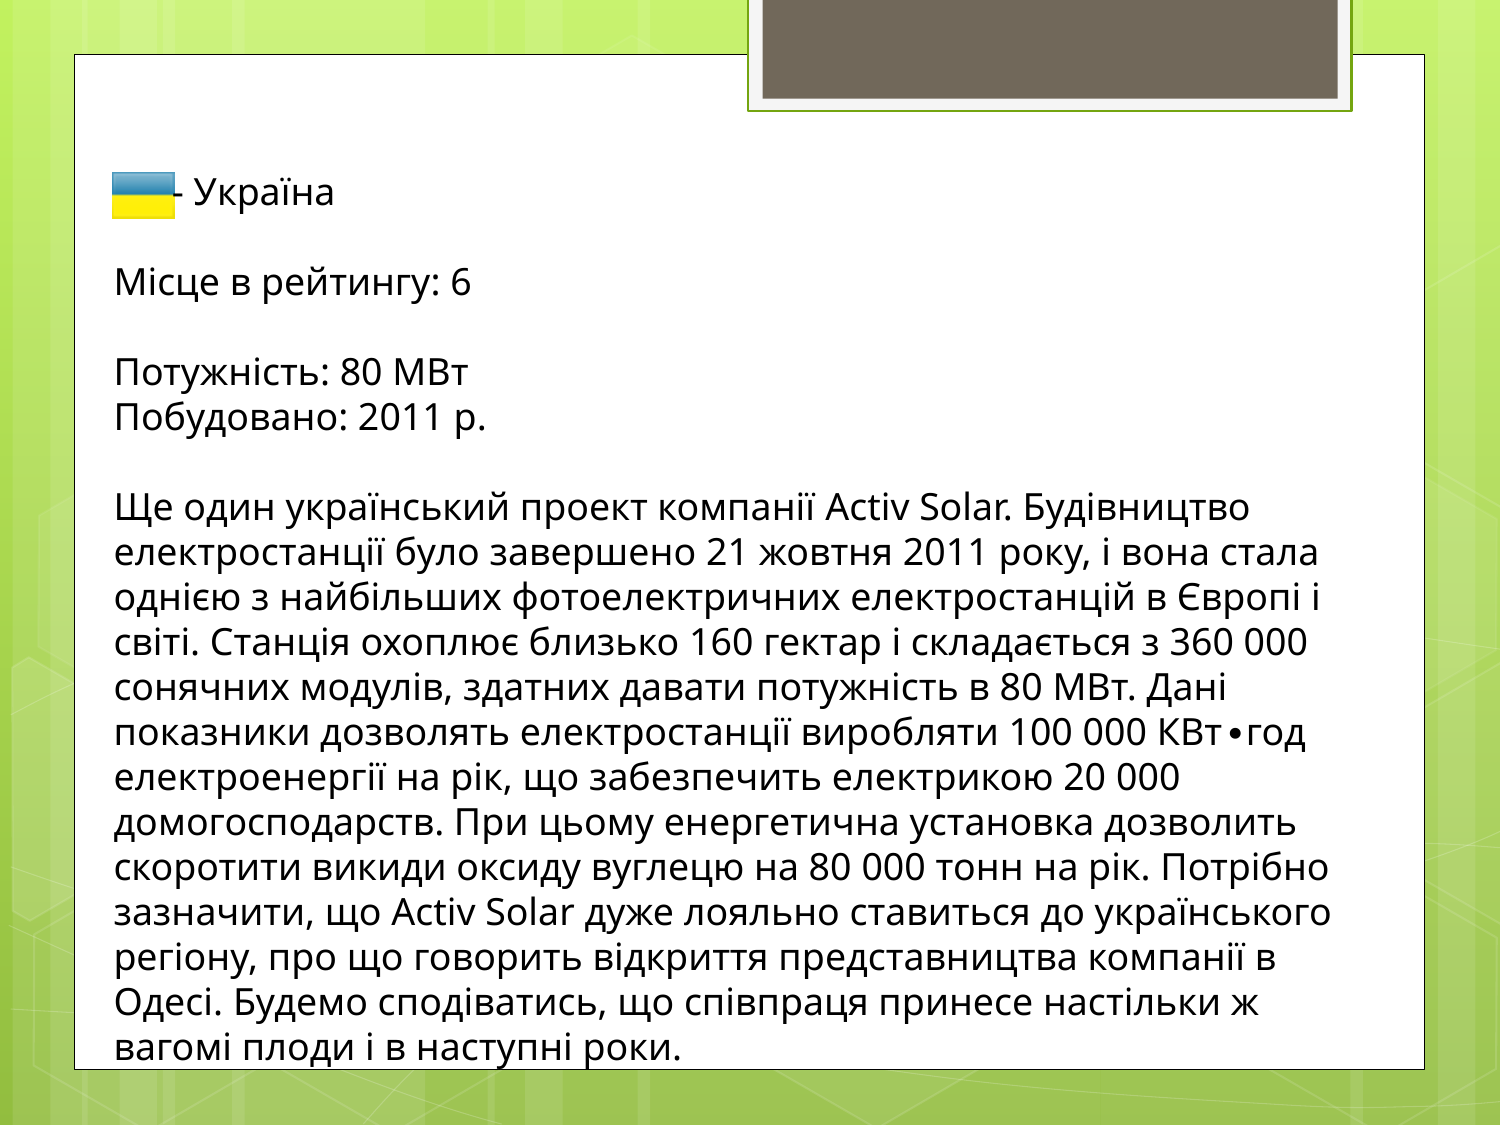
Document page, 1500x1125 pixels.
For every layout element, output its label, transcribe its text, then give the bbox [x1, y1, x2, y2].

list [111, 172, 175, 219]
text_box - Україна Місце в рейтингу: 6 Потужність: 80 МВт Побудовано: 2011 р. Ще один український проект компанії Activ Solar. Будівництво електростанції було завершено 21 жовтня 2011 року, і вона стала однією з найбільших фотоелектричних електростанцій в Європі і світі. Станція охоплює близько 160 гектар і складається з 360 000 сонячних модулів, здатних давати потужність в 80 МВт. Дані показники дозволять електростанції виробляти 100 000 КВт∙год електроенергії на рік, що забезпечить електрикою 20 000 домогосподарств. При цьому енергетична установка дозволить скоротити викиди оксиду вуглецю на 80 000 тонн на рік. Потрібно зазначити, що Activ Solar дуже лояльно ставиться до українського регіону, про що говорить відкриття представництва компанії в Одесі. Будемо сподіватись, що співпраця принесе настільки ж вагомі плоди і в наступні роки. [98, 160, 1375, 1076]
